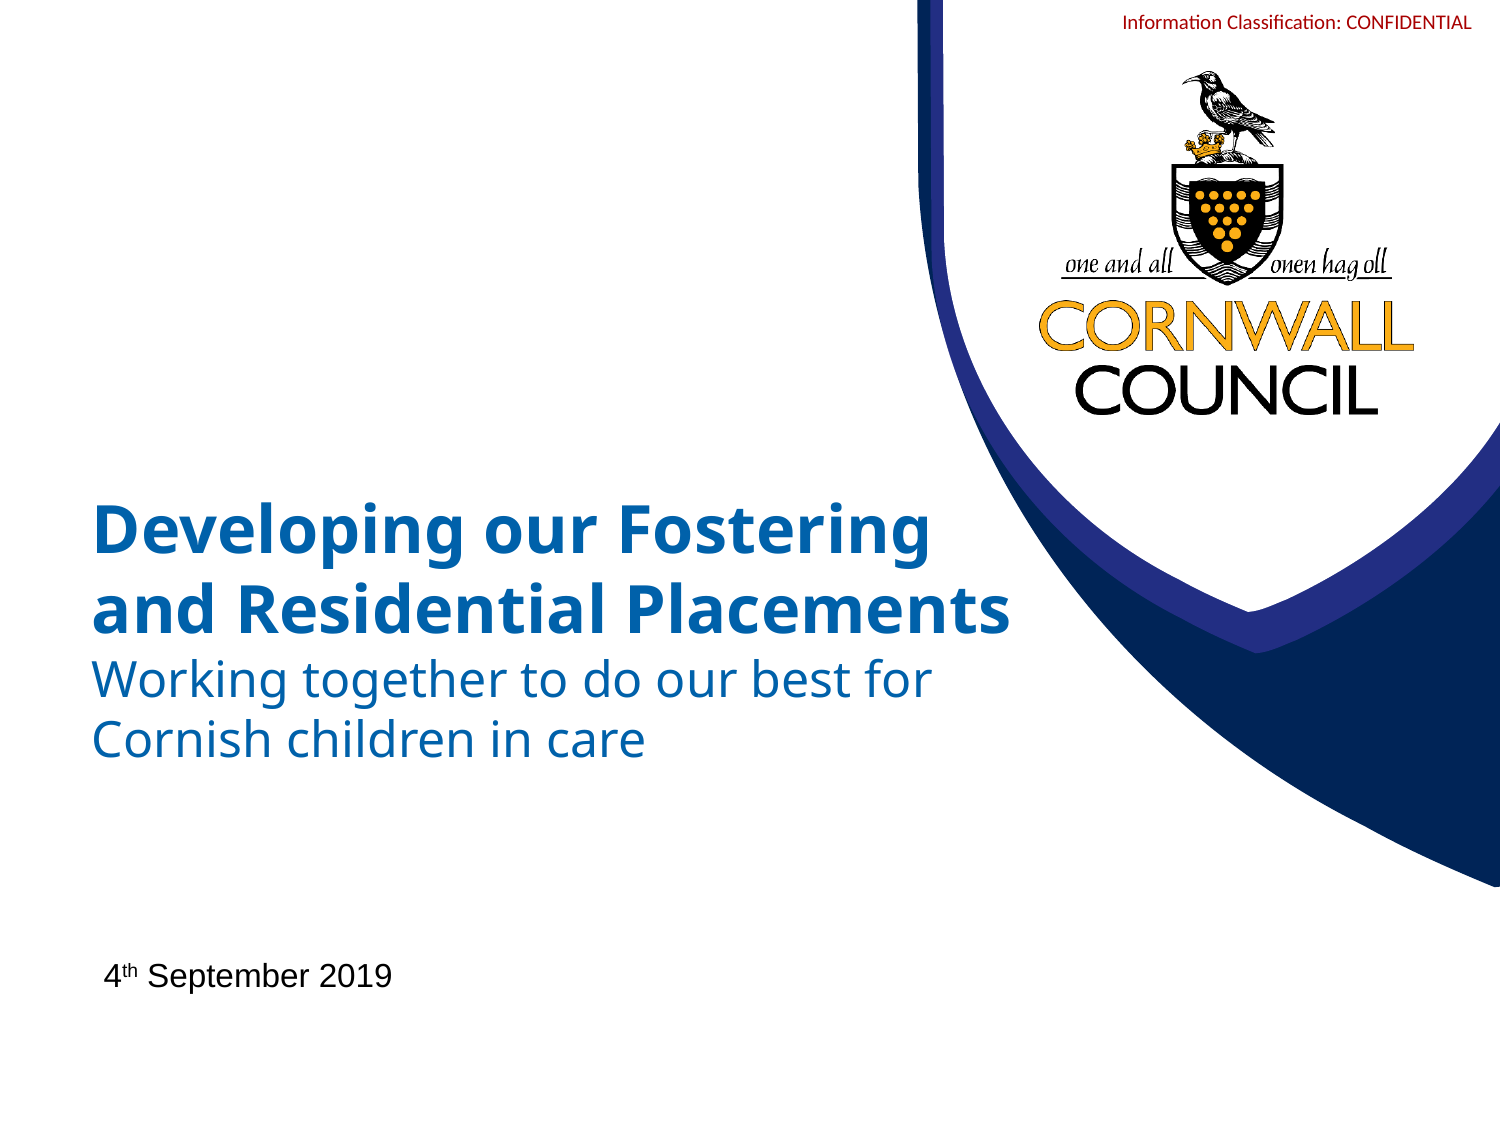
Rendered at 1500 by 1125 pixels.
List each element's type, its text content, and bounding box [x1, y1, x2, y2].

list 4th September 2019 [88, 946, 821, 1076]
picture [1039, 71, 1414, 415]
title Developing our Fostering and Residential Placements Working together to do our best for Cornish children in care [76, 479, 1052, 935]
